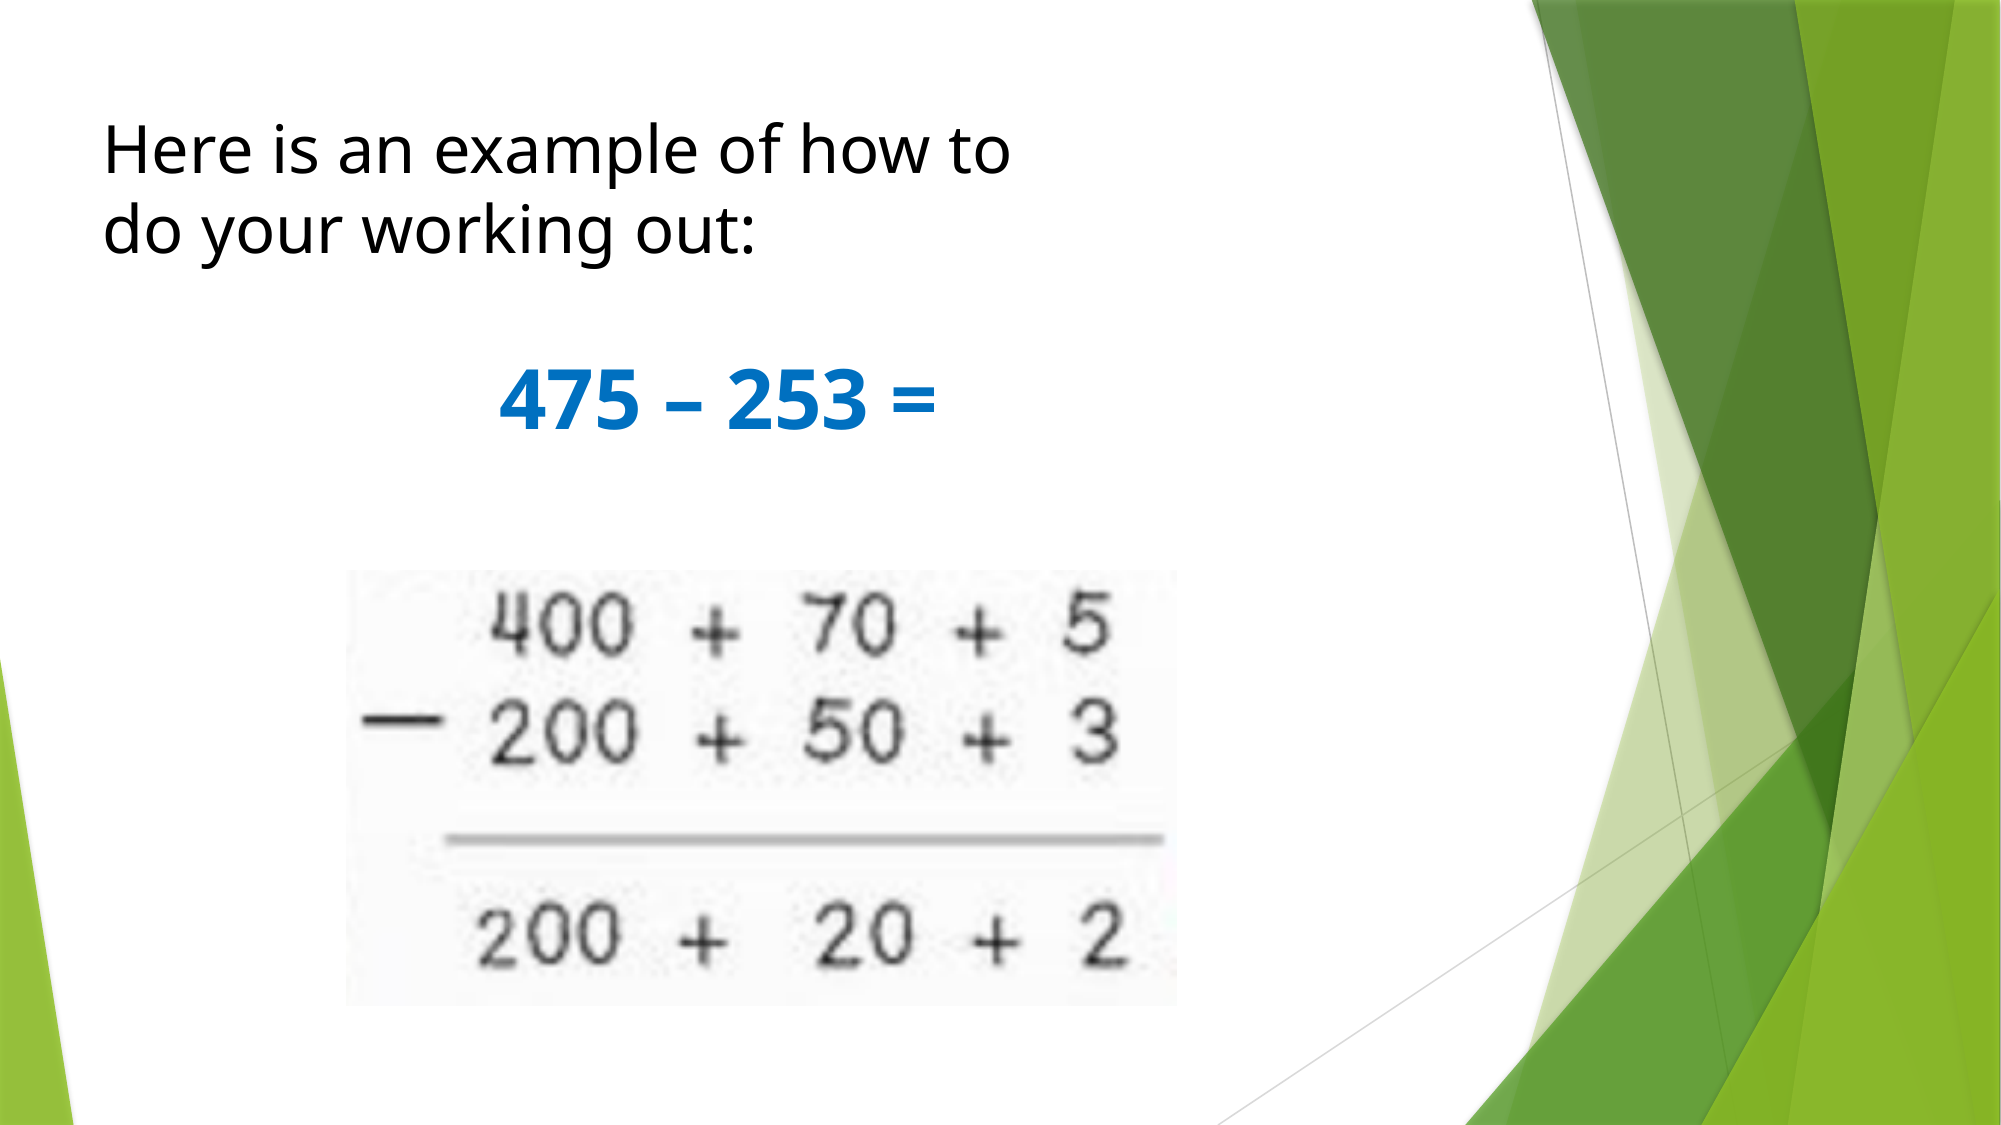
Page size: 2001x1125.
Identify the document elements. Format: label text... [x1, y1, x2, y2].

text_box Here is an example of how to do your working out: 475 – 253 = [87, 99, 1088, 454]
picture [346, 569, 1177, 1006]
